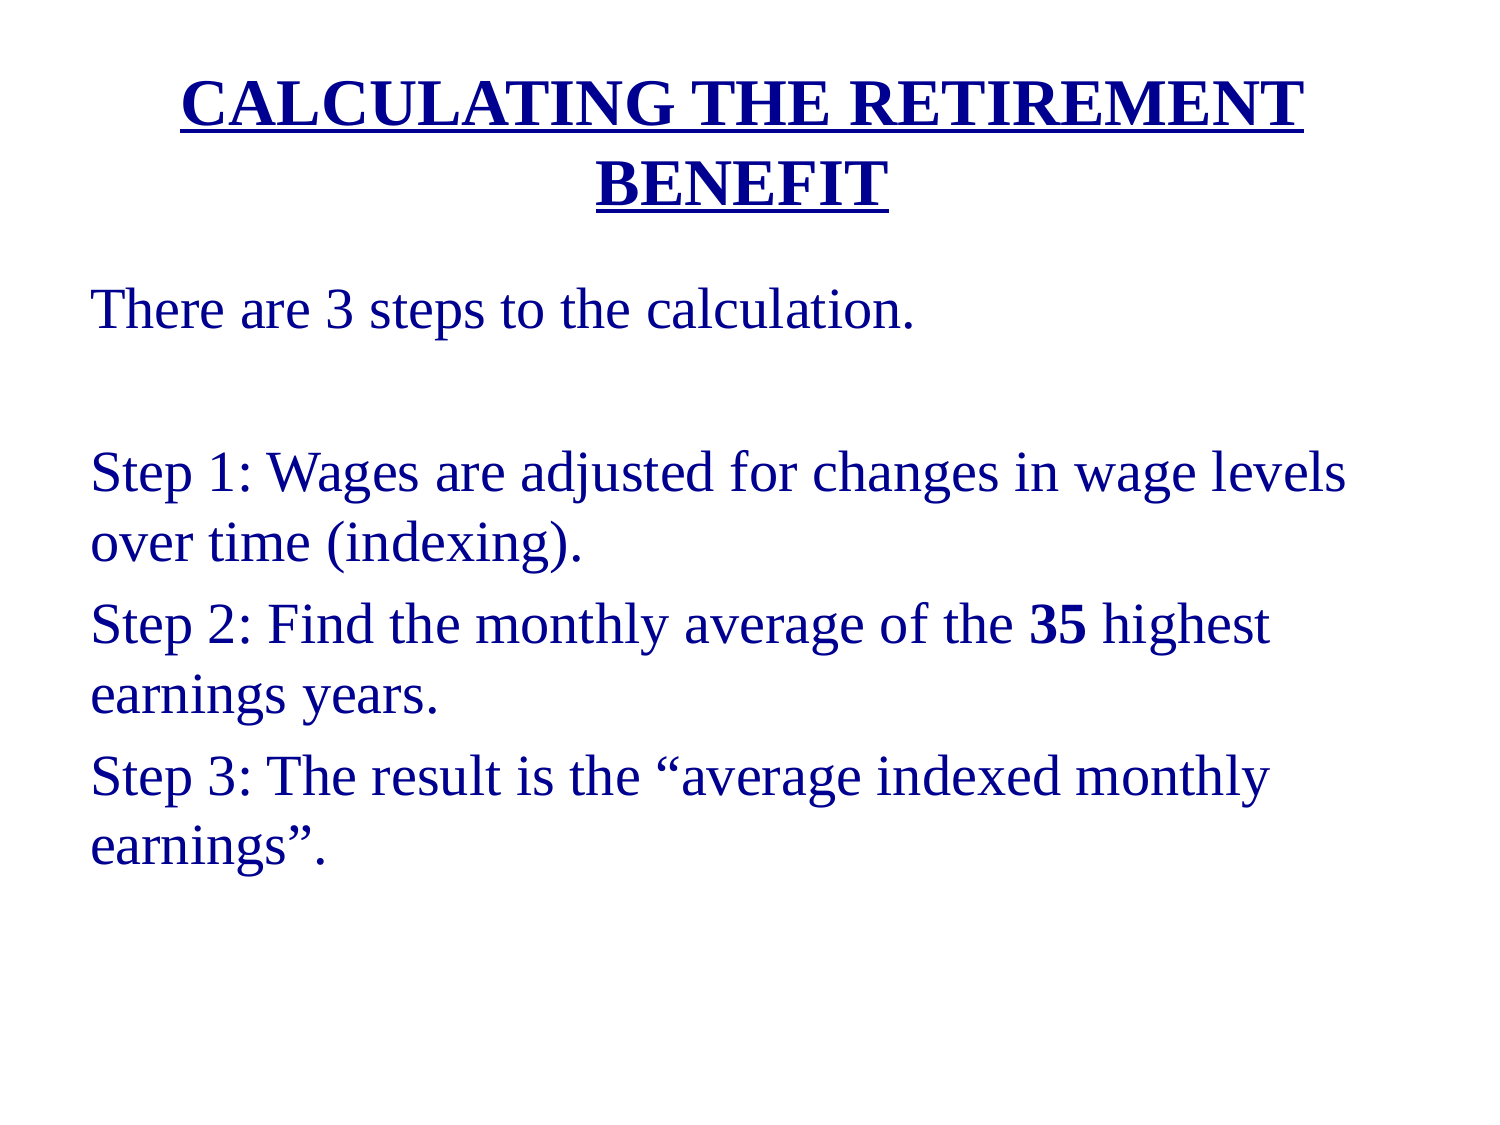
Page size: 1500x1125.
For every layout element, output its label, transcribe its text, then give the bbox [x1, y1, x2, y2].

title CALCULATING THE RETIREMENT BENEFIT [28, 45, 1456, 233]
list There are 3 steps to the calculation. Step 1: Wages are adjusted for changes in wage levels over time (indexing). Step 2: Find the monthly average of the 35 highest earnings years. Step 3: The result is the “average indexed monthly earnings”. [75, 262, 1425, 1005]
